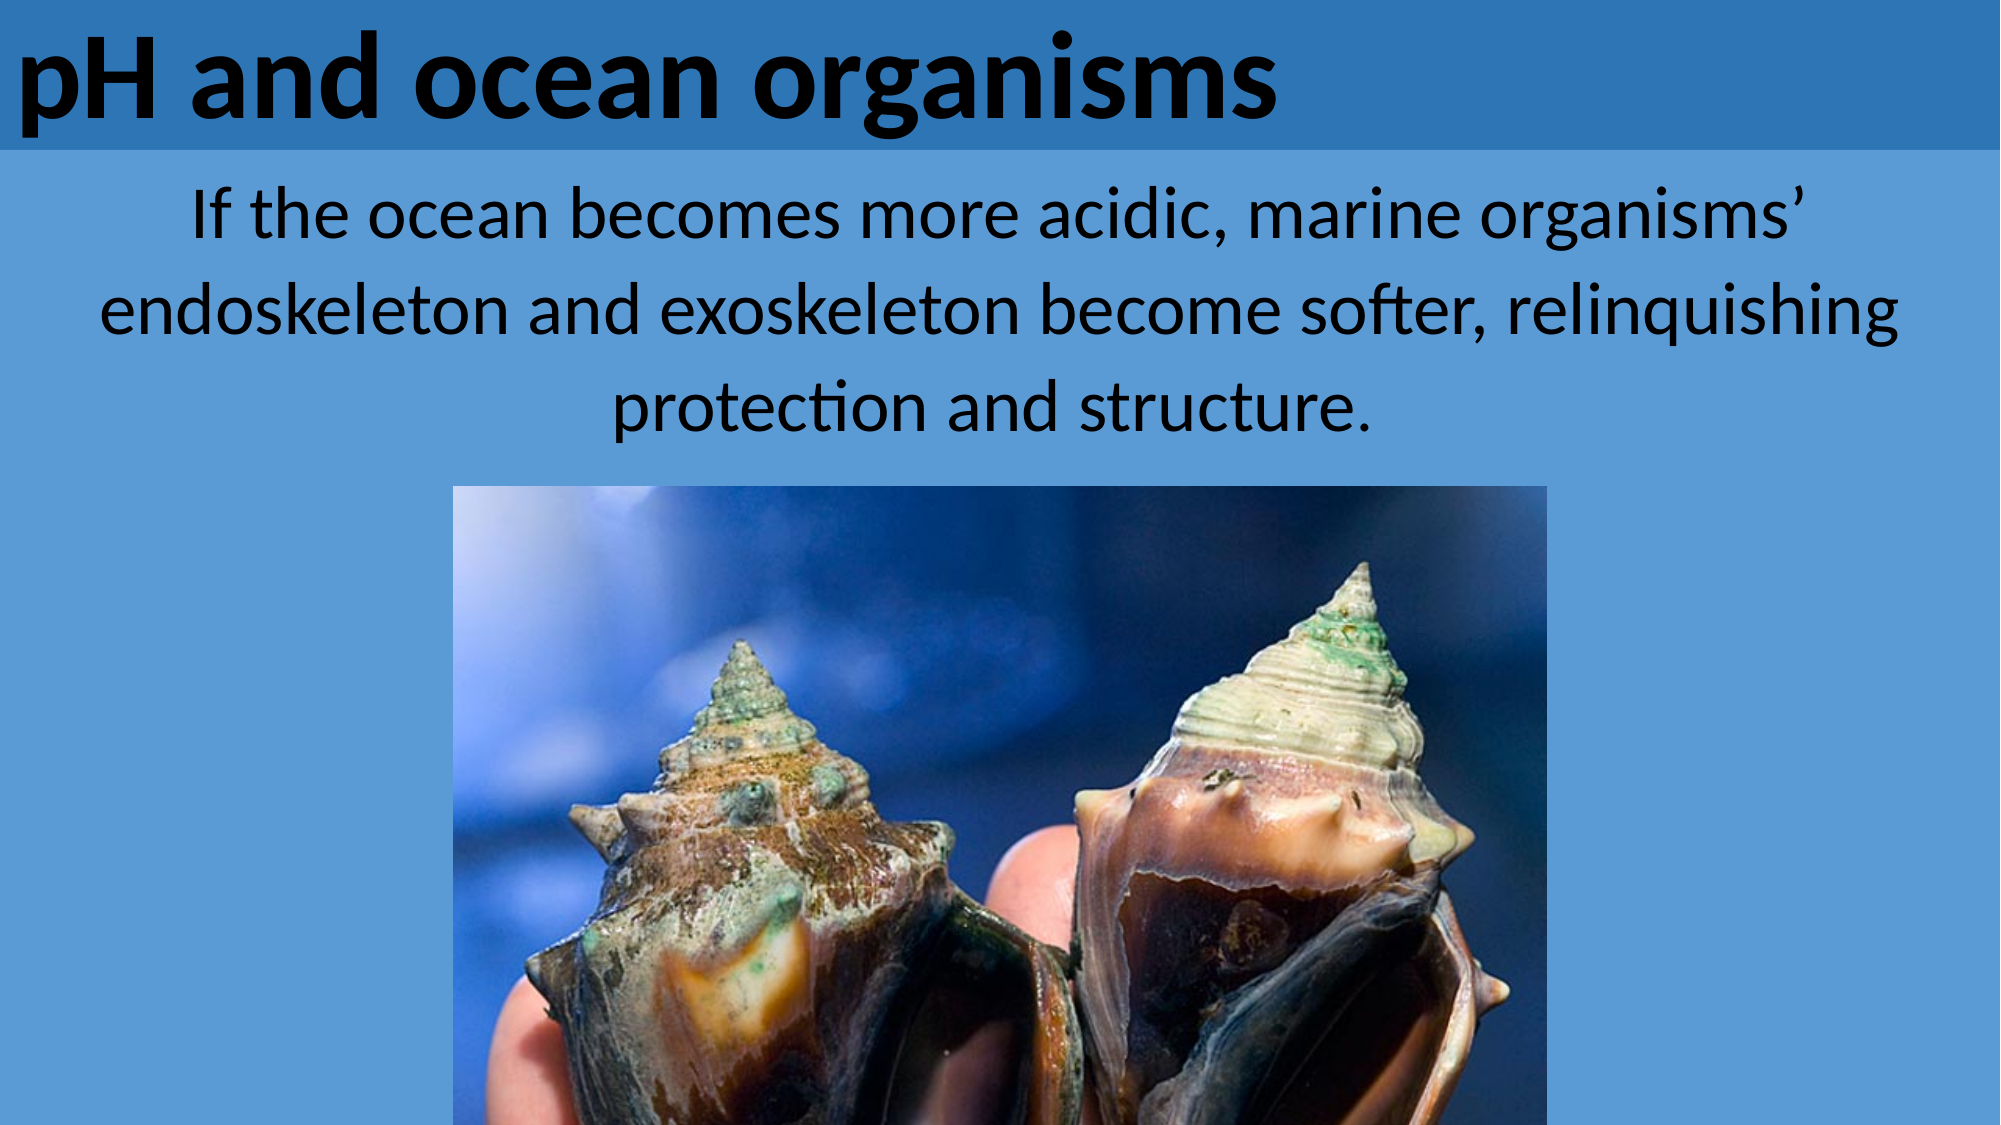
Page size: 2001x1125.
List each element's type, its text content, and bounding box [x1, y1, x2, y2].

picture [453, 486, 1547, 1125]
title pH and ocean organisms [0, 0, 2000, 149]
text_box If the ocean becomes more acidic, marine organisms’ endoskeleton and exoskeleton become softer, relinquishing protection and structure. [0, 149, 2000, 1125]
